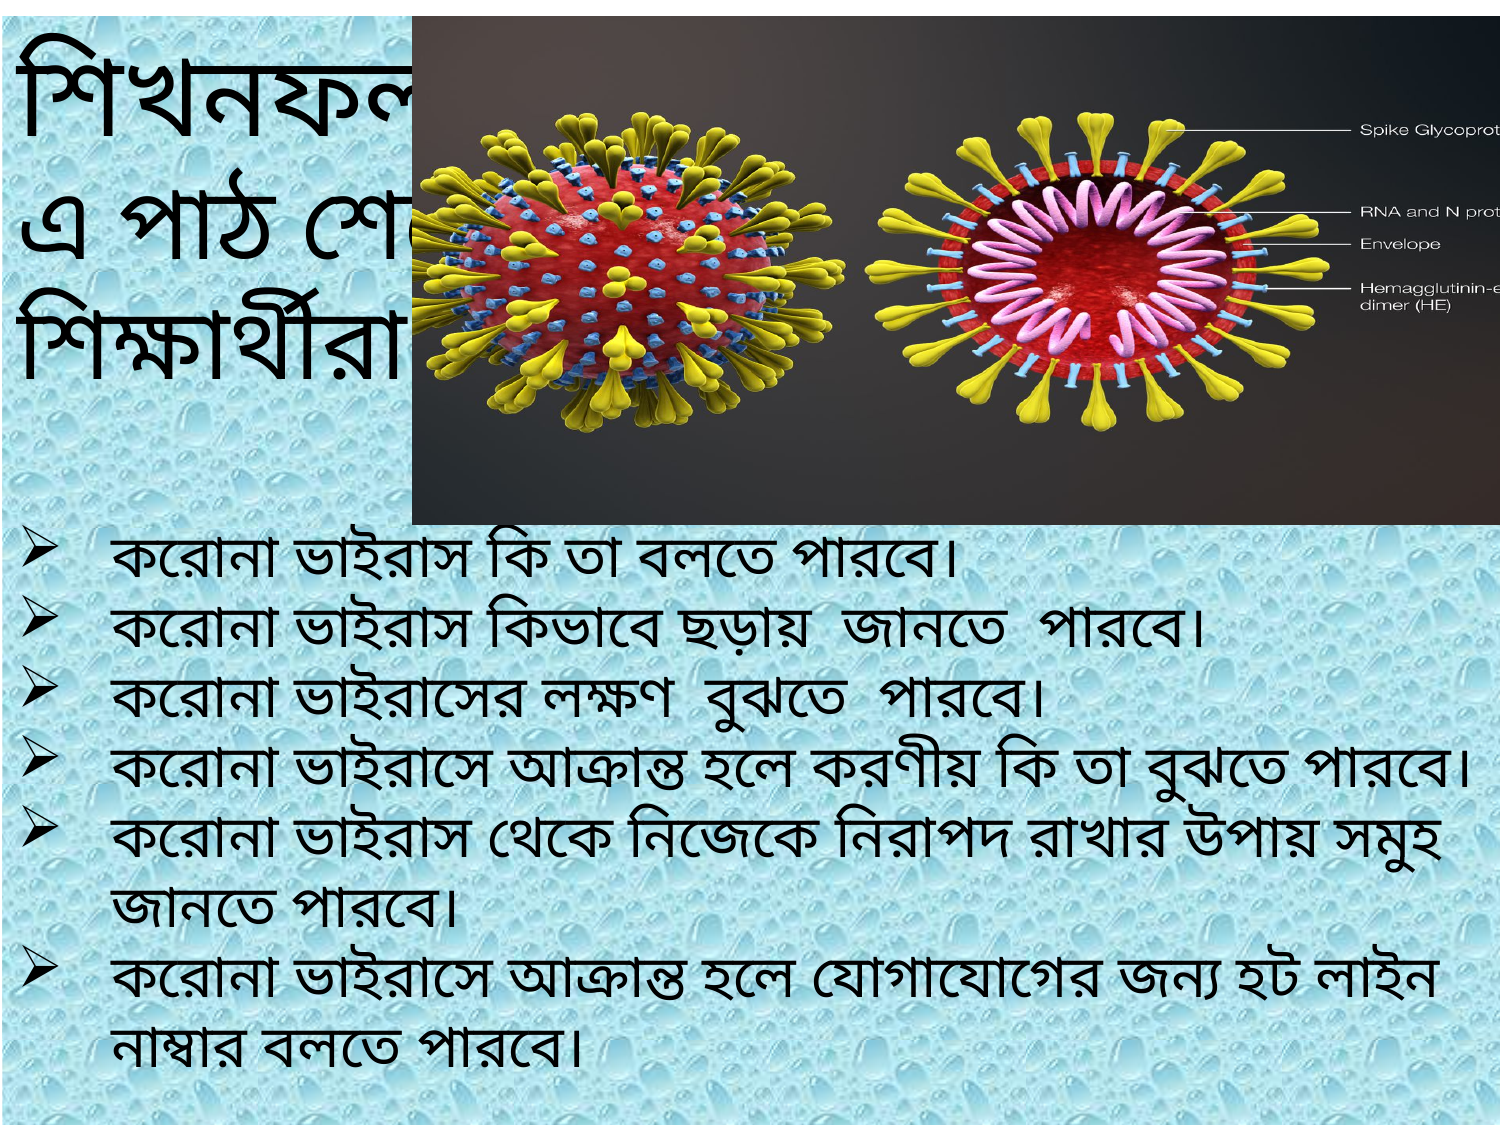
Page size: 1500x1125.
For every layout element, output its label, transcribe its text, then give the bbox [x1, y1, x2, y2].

text_box শিখনফলঃ এ পাঠ শেষে শিক্ষার্থীরা করোনা ভাইরাস কি তা বলতে পারবে। করোনা ভাইরাস কিভাবে ছড়ায় জানতে পারবে। করোনা ভাইরাসের লক্ষণ বুঝতে পারবে। করোনা ভাইরাসে আক্রান্ত হলে করণীয় কি তা বুঝতে পারবে। করোনা ভাইরাস থেকে নিজেকে নিরাপদ রাখার উপায় সমুহ জানতে পারবে। করোনা ভাইরাসে আক্রান্ত হলে যোগাযোগের জন্য হট লাইন নাম্বার বলতে পারবে। [2, 16, 1500, 1125]
picture [412, 16, 1500, 526]
